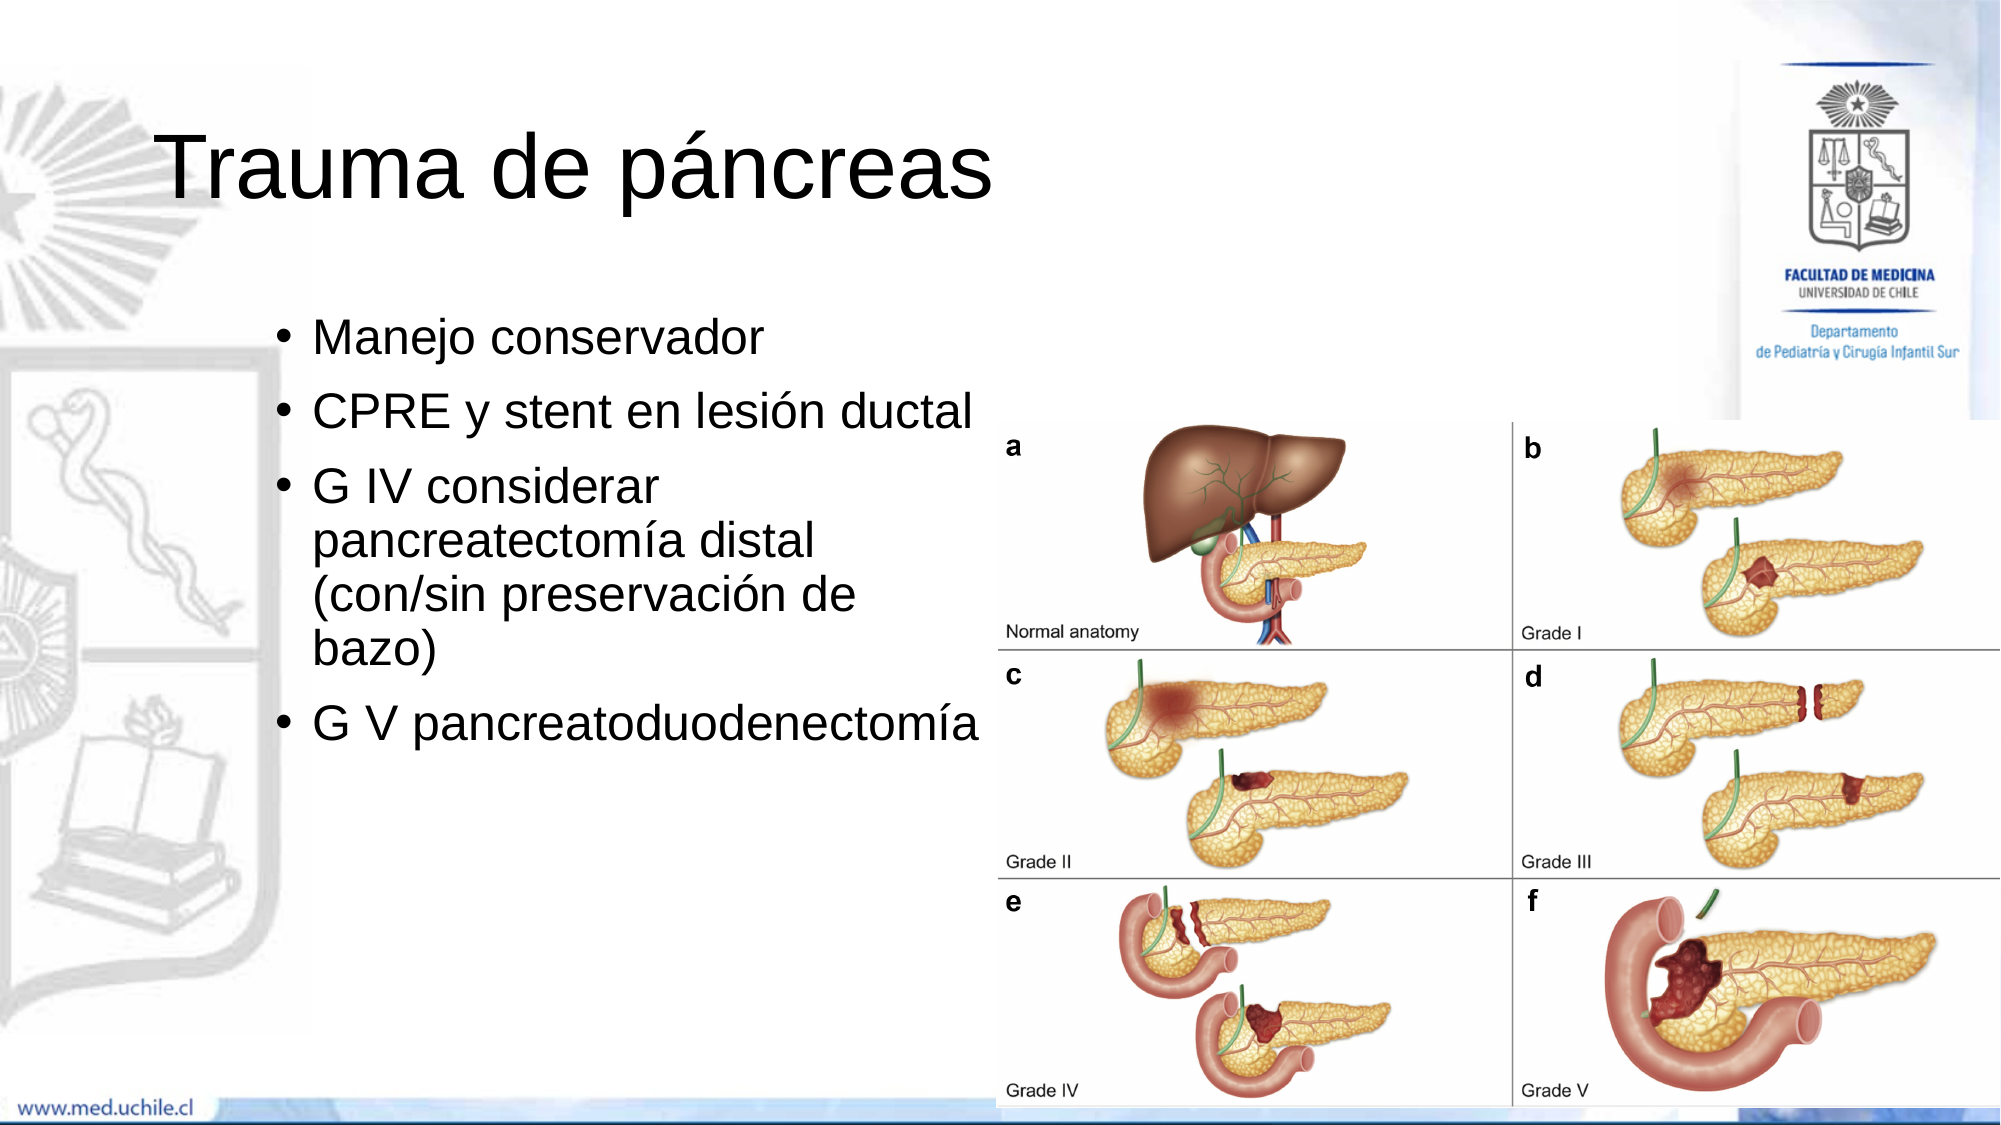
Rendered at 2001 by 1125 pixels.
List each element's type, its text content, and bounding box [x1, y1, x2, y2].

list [996, 420, 2000, 1108]
picture [0, 0, 2001, 1125]
list Manejo conservador CPRE y stent en lesión ductal G IV considerar pancreatectomía distal (con/sin preservación de bazo) G V pancreatoduodenectomía [260, 303, 1000, 1018]
title Trauma de páncreas [137, 59, 1863, 278]
